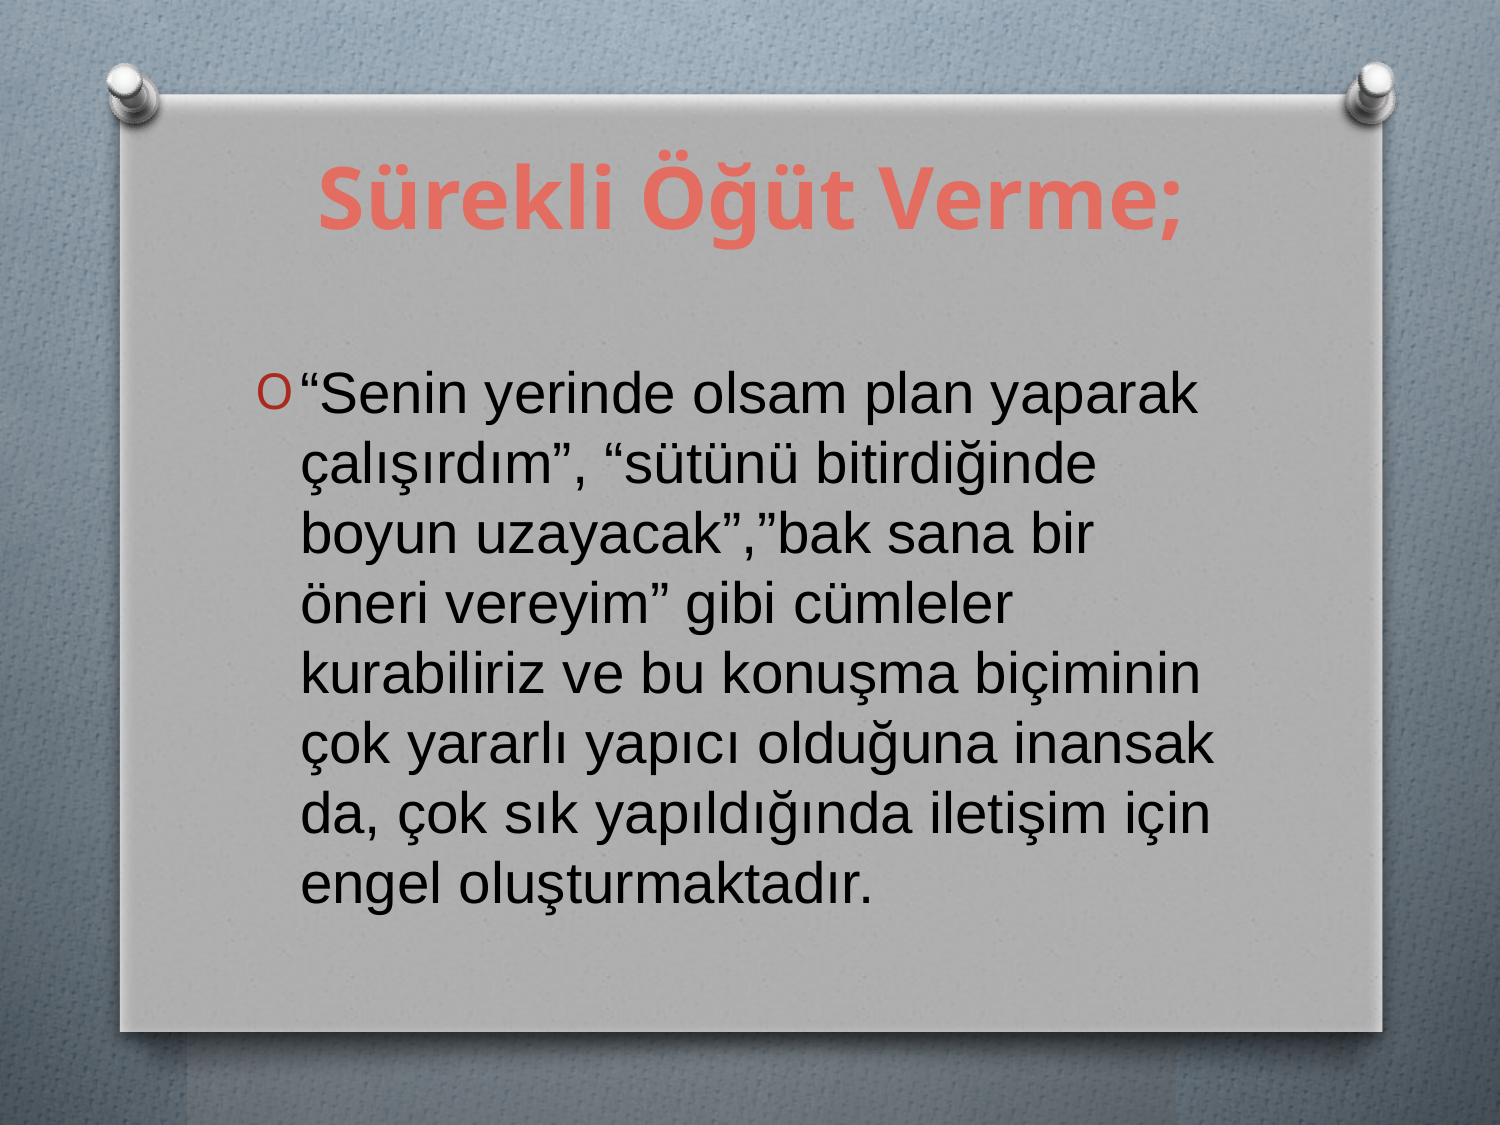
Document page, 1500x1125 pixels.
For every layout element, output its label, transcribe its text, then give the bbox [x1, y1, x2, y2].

list “Senin yerinde olsam plan yaparak çalışırdım”, “sütünü bitirdiğinde boyun uzayacak”,”bak sana bir öneri vereyim” gibi cümleler kurabiliriz ve bu konuşma biçiminin çok yararlı yapıcı olduğuna inansak da, çok sık yapıldığında iletişim için engel oluşturmaktadır. [240, 347, 1257, 939]
picture [75, 29, 198, 153]
picture [1317, 35, 1439, 156]
title Sürekli Öğüt Verme; [179, 134, 1323, 332]
